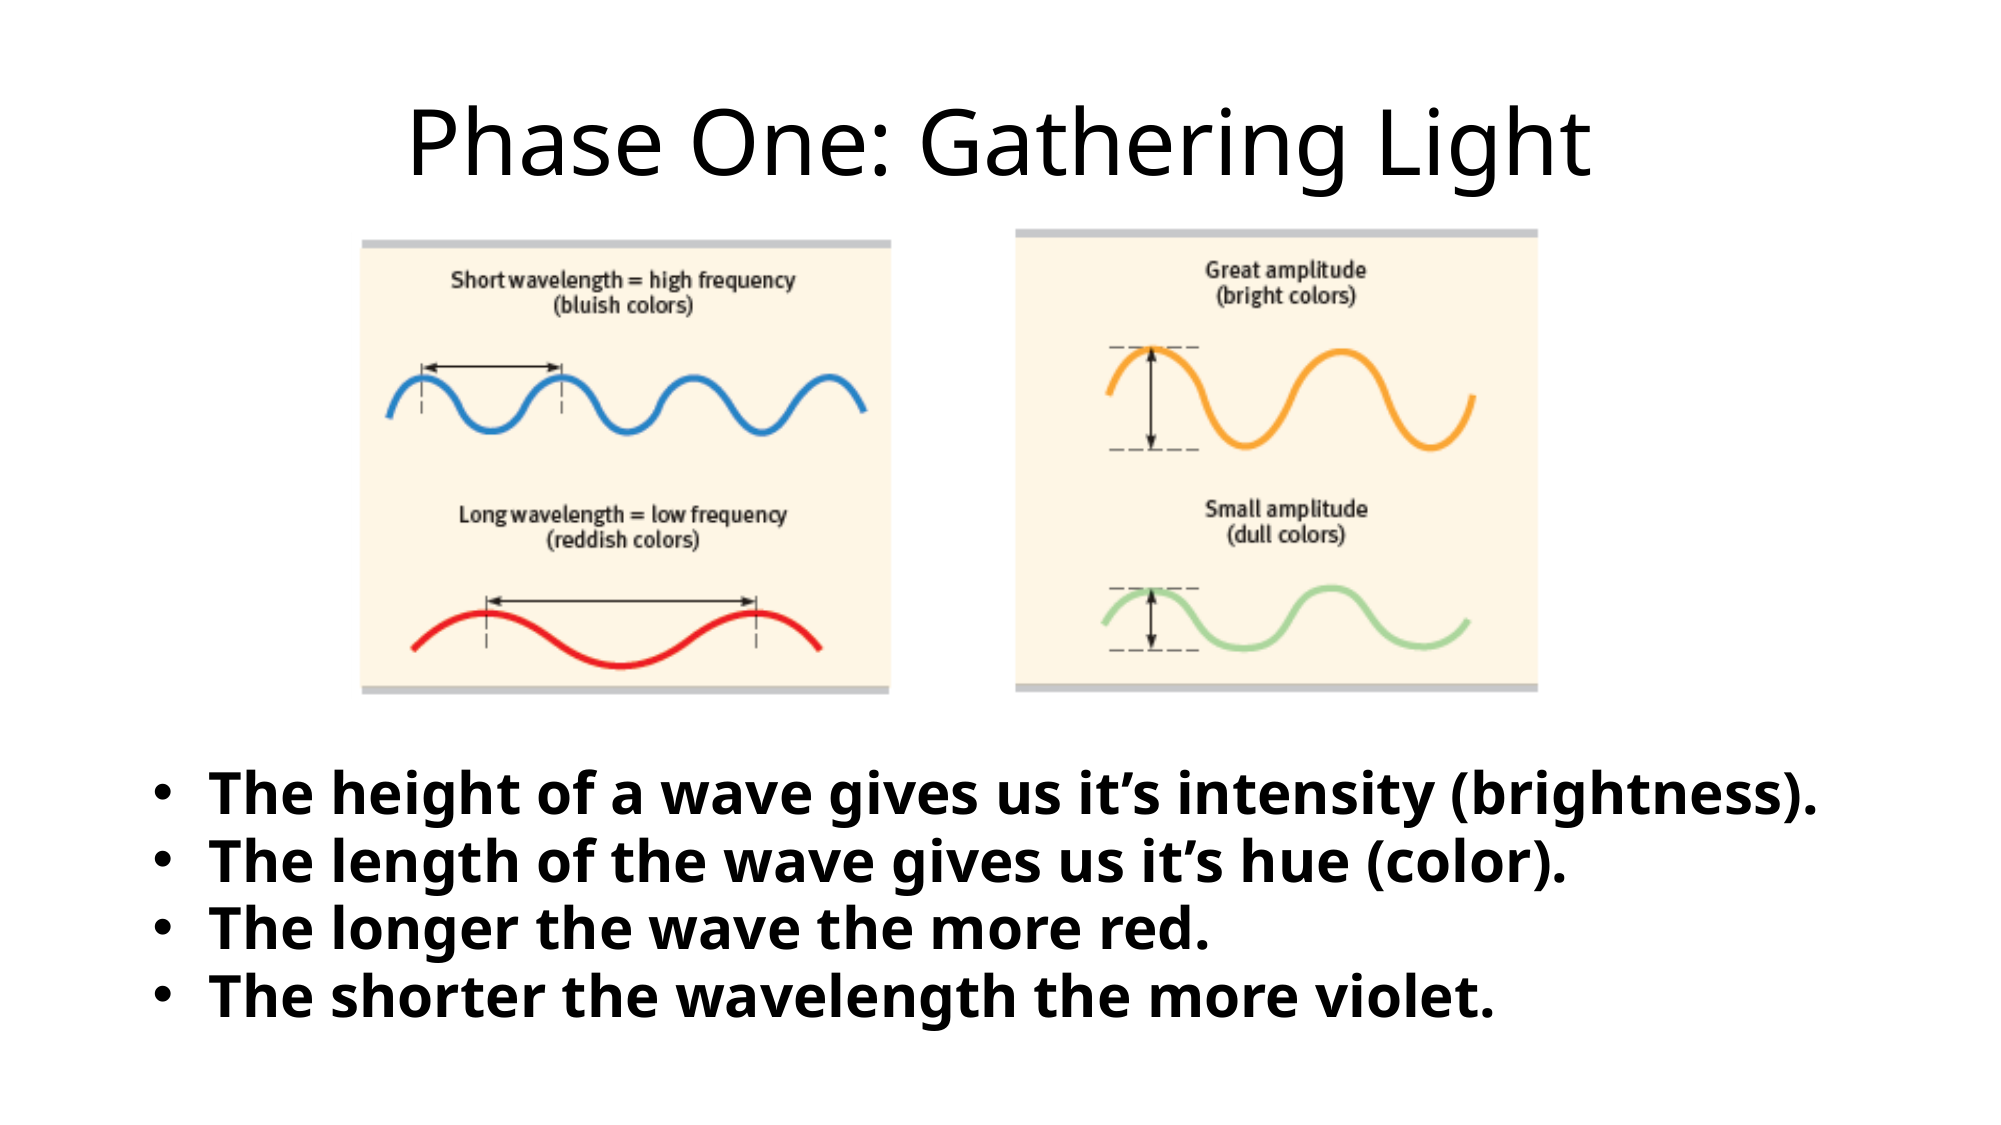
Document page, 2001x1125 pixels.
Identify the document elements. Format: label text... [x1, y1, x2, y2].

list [349, 232, 901, 700]
picture [999, 221, 1548, 700]
title Phase One: Gathering Light [324, 45, 1675, 233]
list The height of a wave gives us it’s intensity (brightness). The length of the wave gives us it’s hue (color). The longer the wave the more red. The shorter the wavelength the more violet. [137, 762, 1845, 1100]
